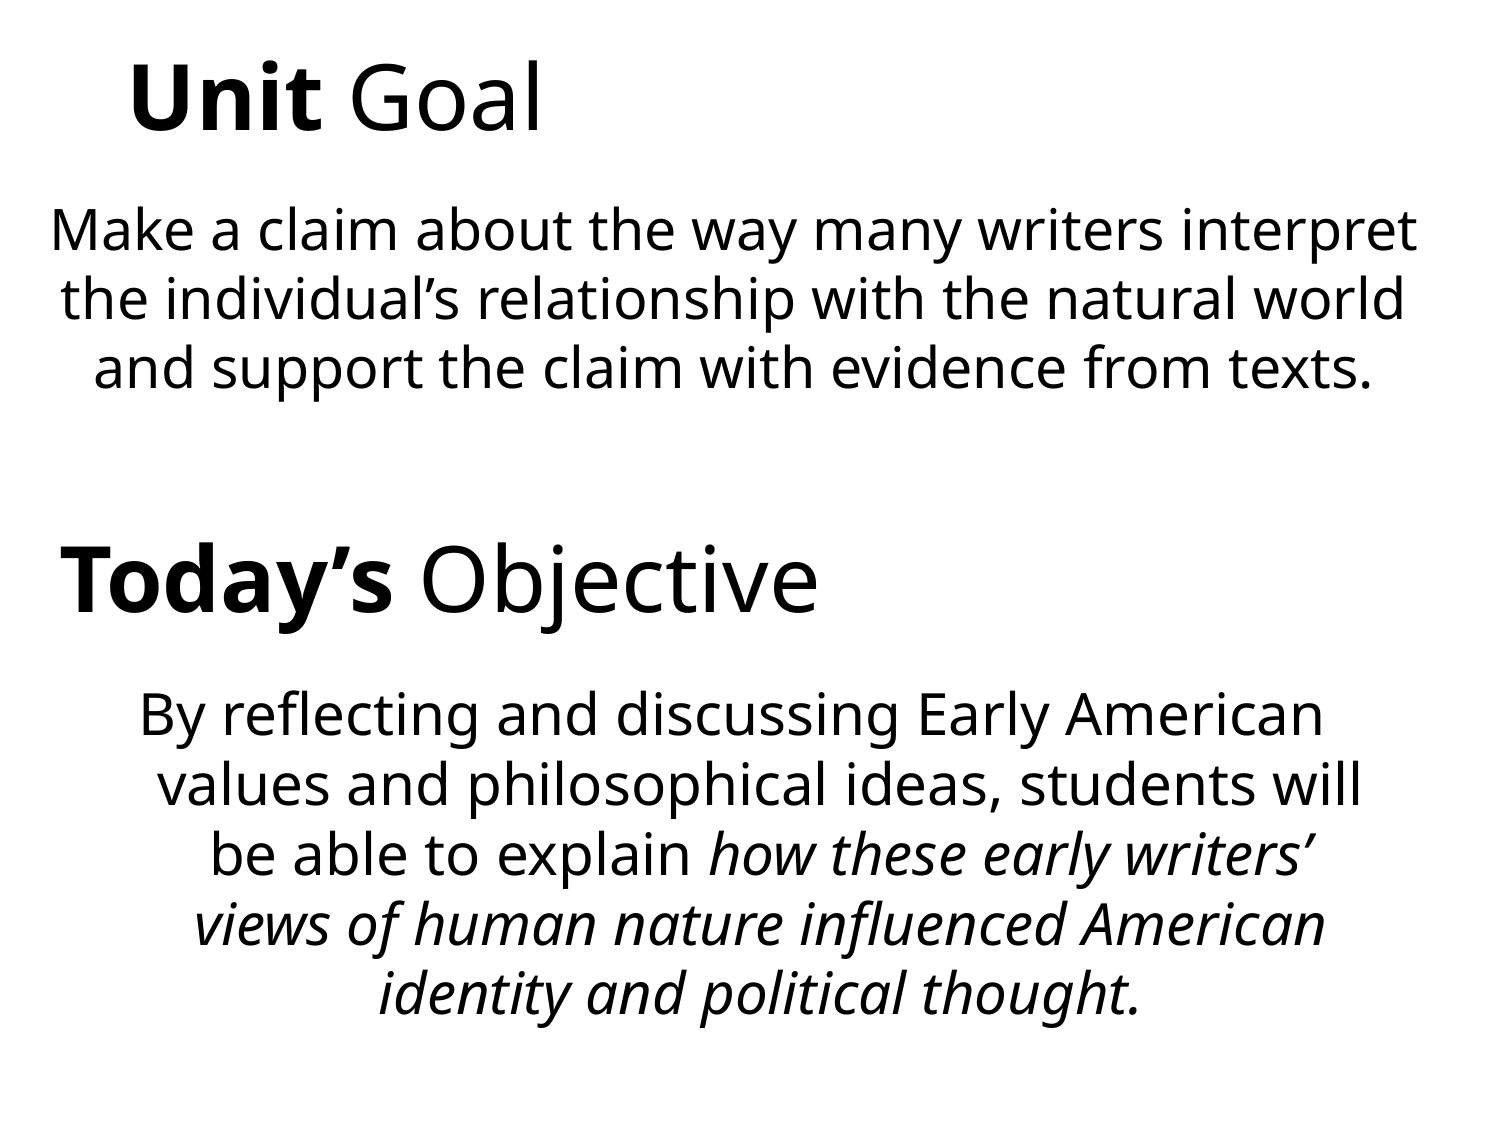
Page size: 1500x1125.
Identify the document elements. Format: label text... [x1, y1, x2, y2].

text_box Unit Goal [111, 0, 606, 188]
title Today’s Objective [0, 482, 881, 670]
list By reflecting and discussing Early American values and philosophical ideas, students will be able to explain how these early writers’ views of human nature influenced American identity and political thought. [75, 669, 1391, 1125]
text_box Make a claim about the way many writers interpret the individual’s relationship with the natural world and support the claim with evidence from texts. [32, 185, 1436, 474]
